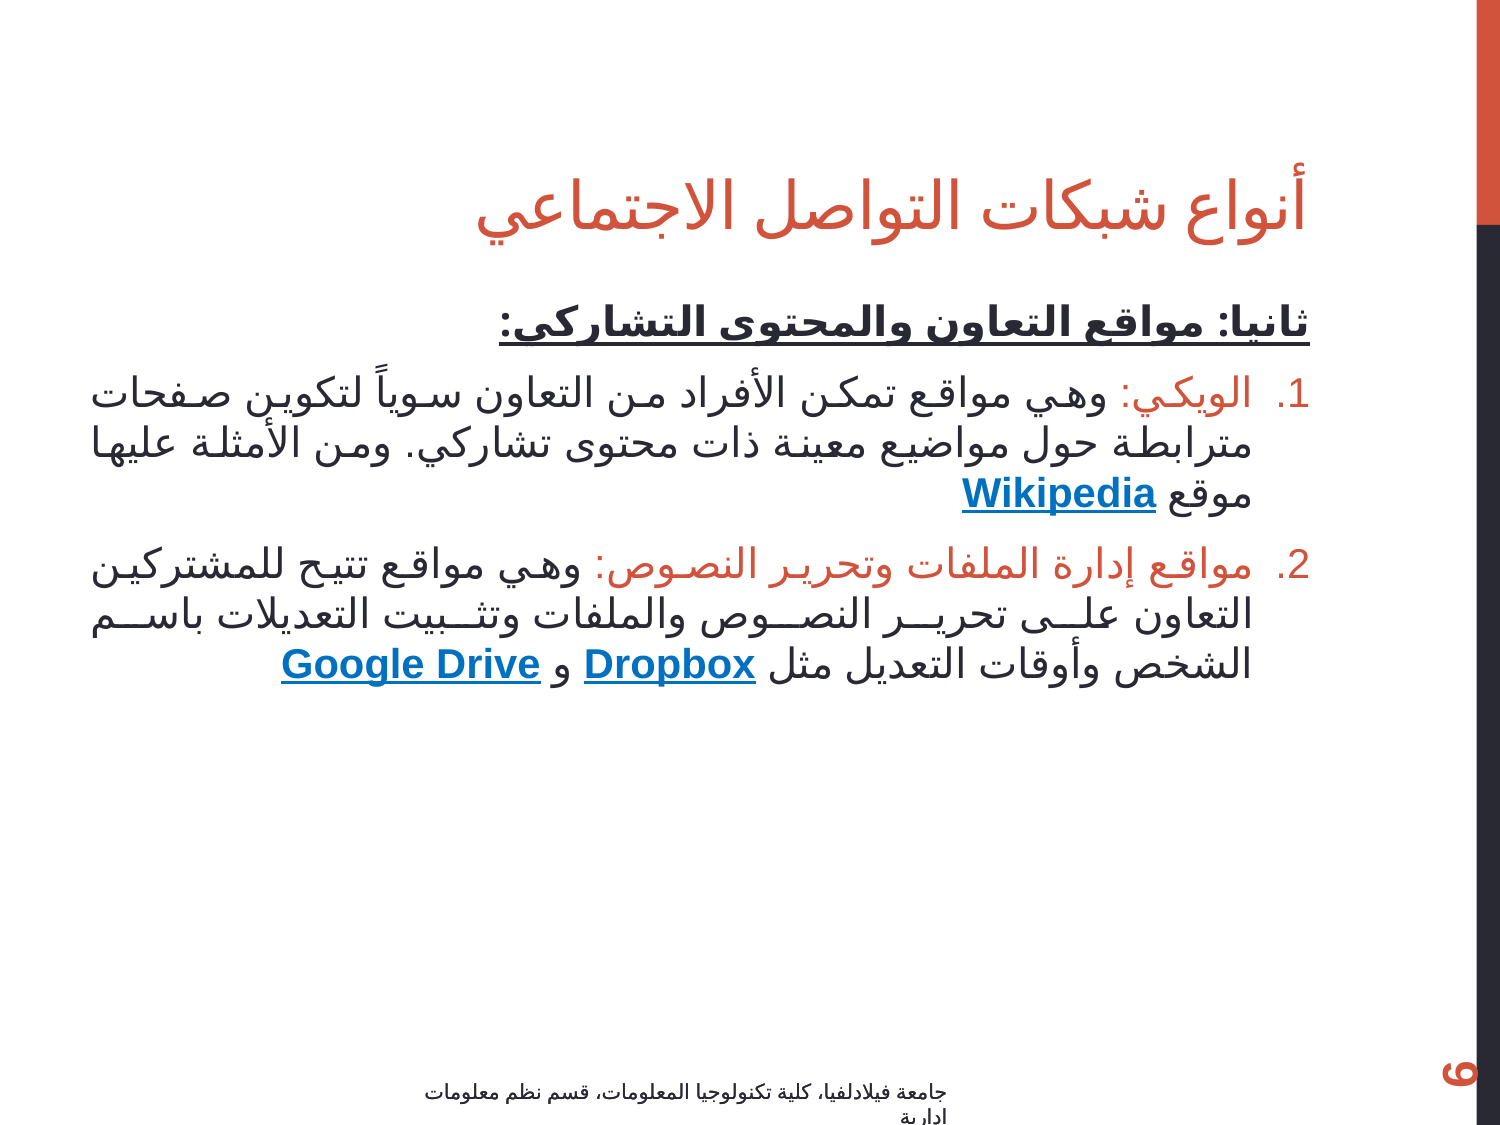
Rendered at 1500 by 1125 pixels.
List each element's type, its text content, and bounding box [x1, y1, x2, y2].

title أنواع شبكات التواصل الاجتماعي [75, 24, 1325, 250]
slide_number 6 [1427, 887, 1488, 1104]
list ثانيا: مواقع التعاون والمحتوى التشاركي: الويكي: وهي مواقع تمكن الأفراد من التعاون سوياً لتكوين صفحات مترابطة حول مواضيع معينة ذات محتوى تشاركي. ومن الأمثلة عليها موقع Wikipedia مواقع إدارة الملفات وتحرير النصوص: وهي مواقع تتيح للمشتركين التعاون على تحرير النصوص والملفات وتثبيت التعديلات باسم الشخص وأوقات التعديل مثل Dropbox و Google Drive [75, 287, 1325, 1005]
